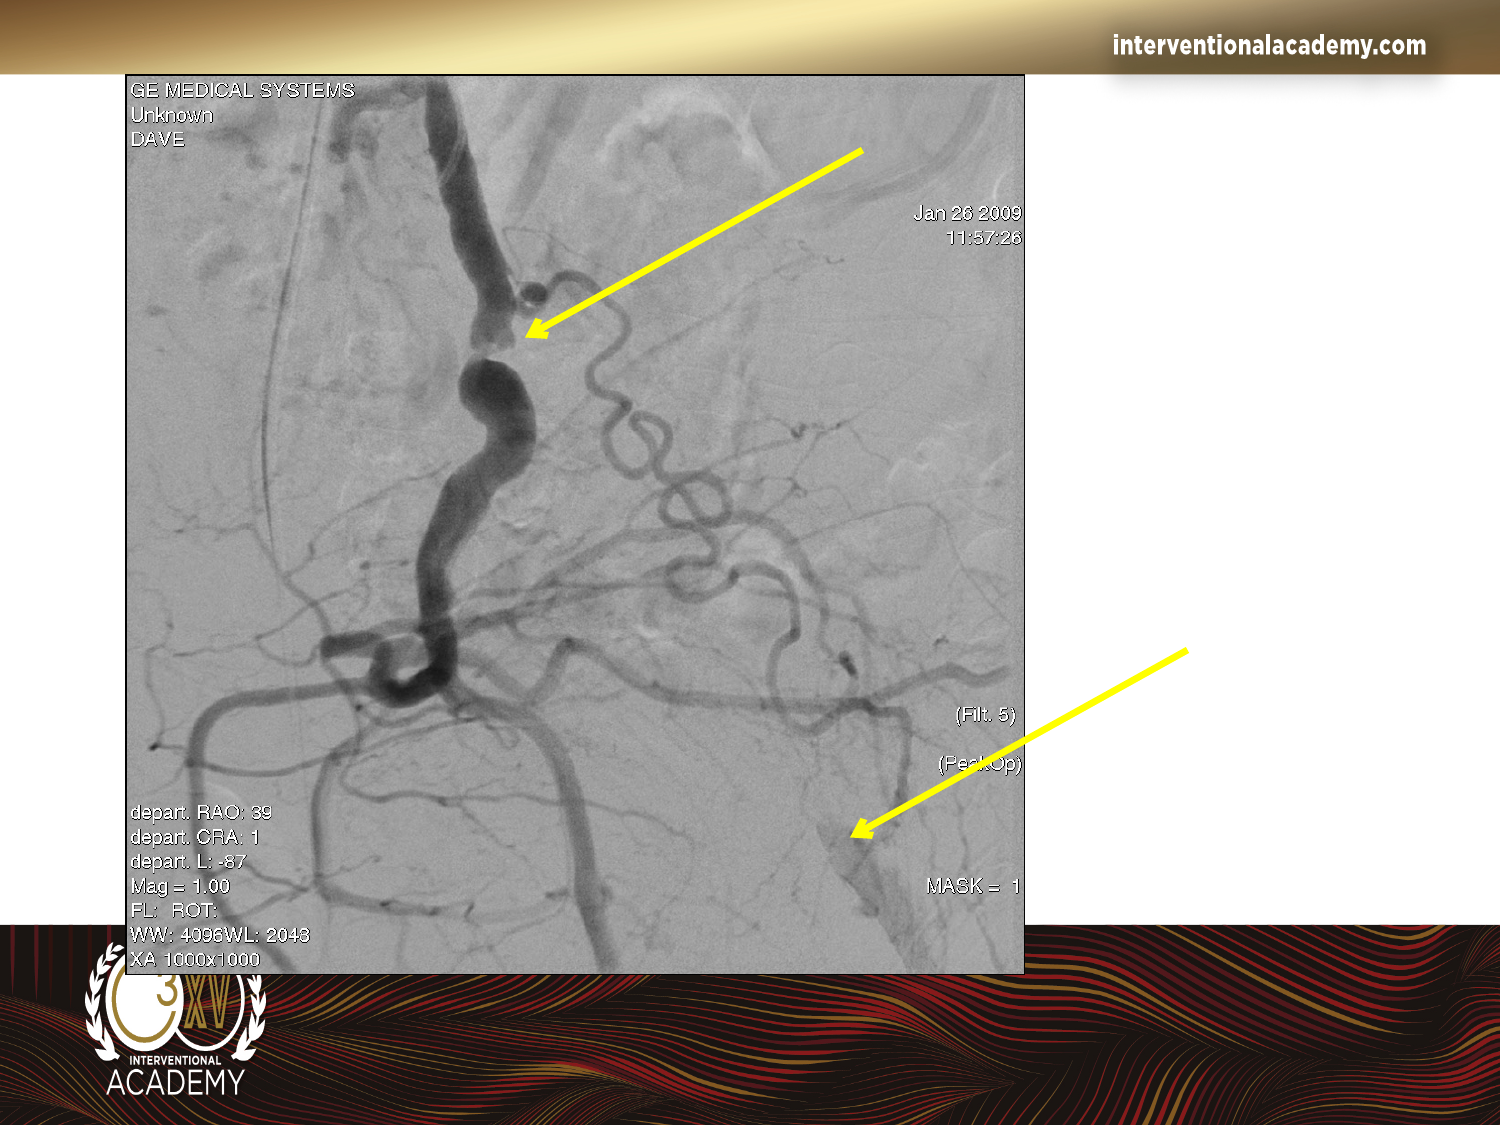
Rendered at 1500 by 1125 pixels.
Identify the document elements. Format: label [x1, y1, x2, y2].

text_box [524, 149, 863, 338]
picture [0, 0, 1500, 1125]
text_box [849, 649, 1188, 838]
